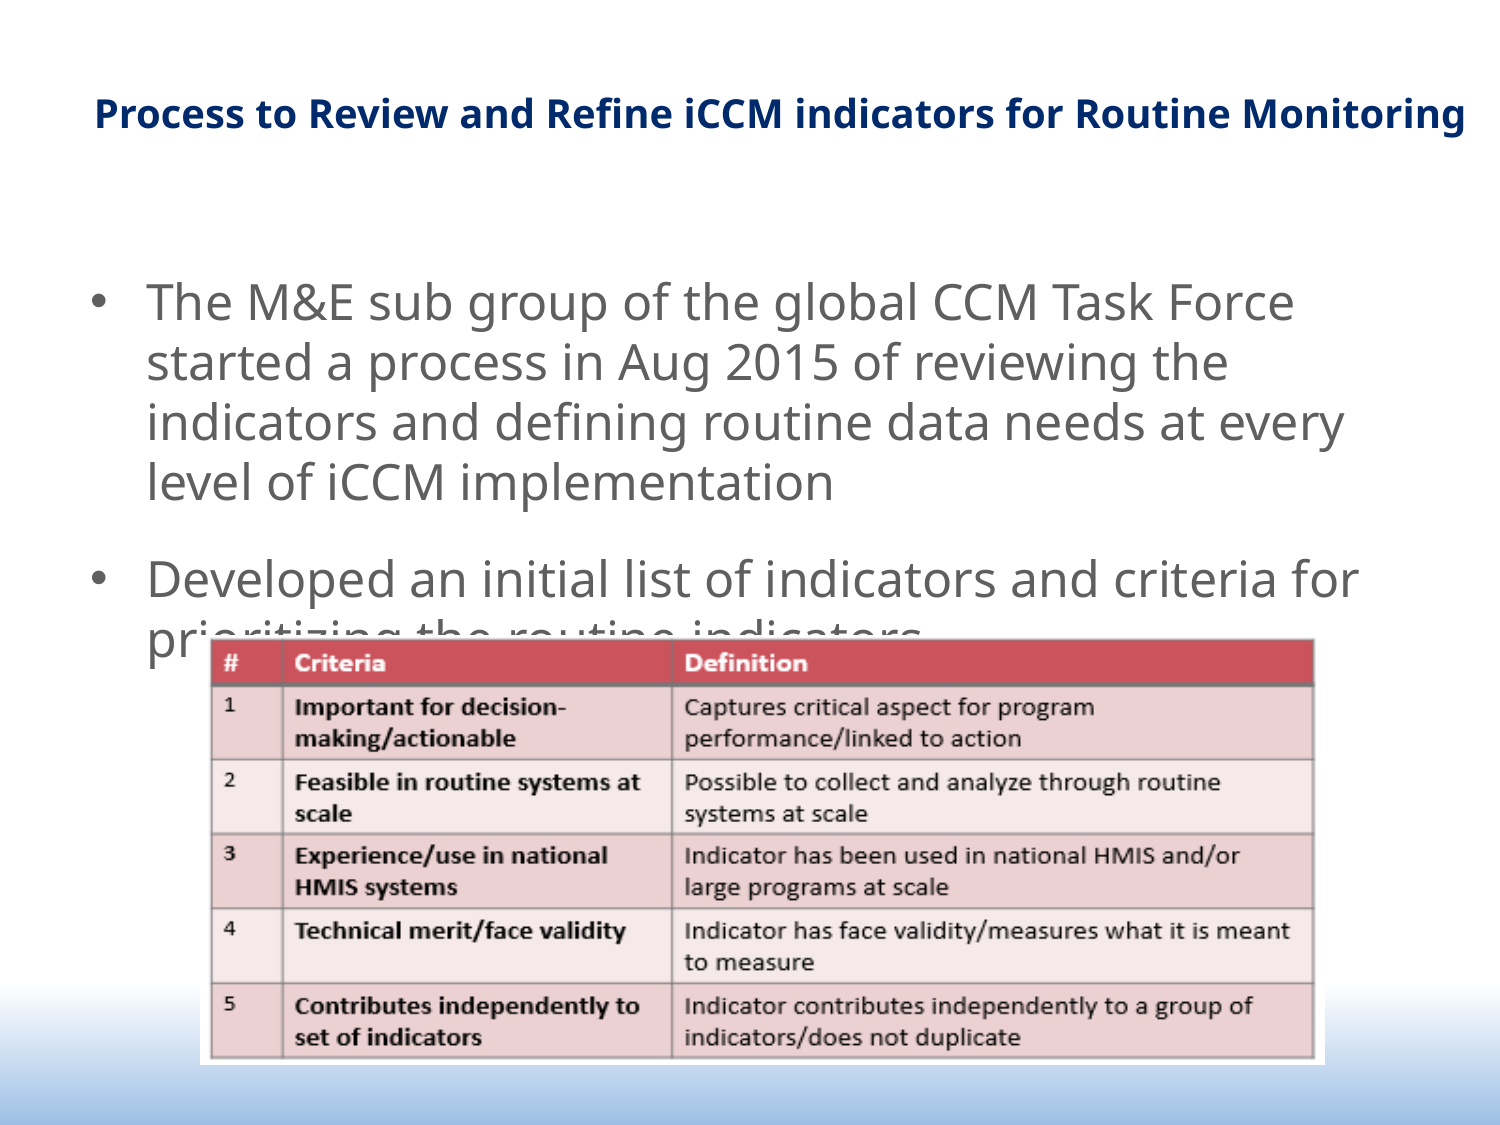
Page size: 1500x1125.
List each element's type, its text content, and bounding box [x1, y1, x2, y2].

list The M&E sub group of the global CCM Task Force started a process in Aug 2015 of reviewing the indicators and defining routine data needs at every level of iCCM implementation Developed an initial list of indicators and criteria for prioritizing the routine indicators [75, 262, 1425, 1005]
picture [199, 634, 1326, 1065]
title Process to Review and Refine iCCM indicators for Routine Monitoring [75, 75, 1488, 150]
